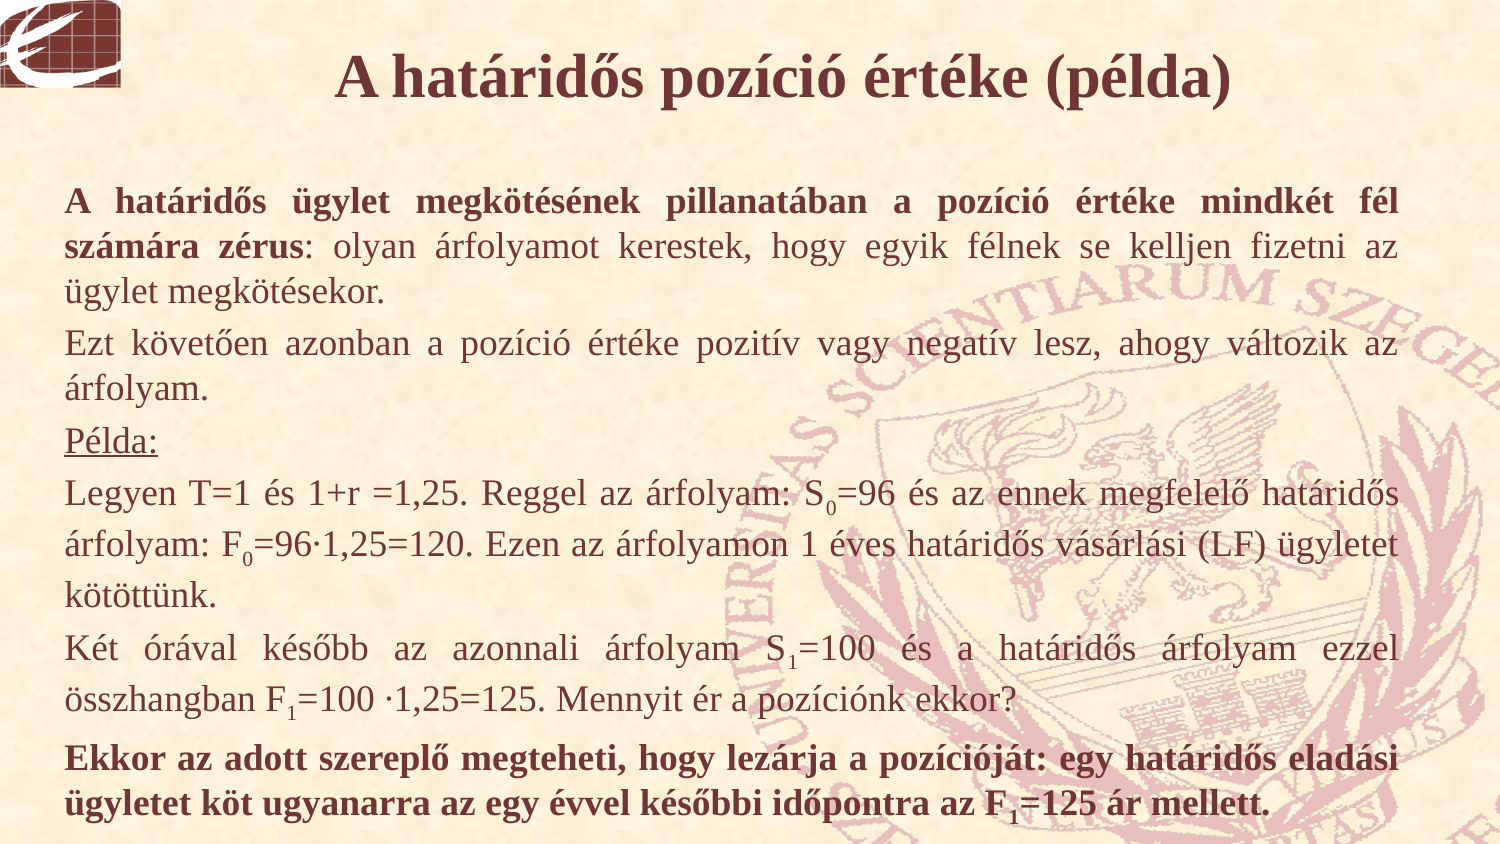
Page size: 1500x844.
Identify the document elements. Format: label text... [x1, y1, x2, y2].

picture [0, 0, 1500, 844]
title A határidős pozíció értéke (példa) [277, 29, 1290, 169]
text_box [187, 366, 210, 424]
list A határidős ügylet megkötésének pillanatában a pozíció értéke mindkét fél számára zérus: olyan árfolyamot kerestek, hogy egyik félnek se kelljen fizetni az ügylet megkötésekor. Ezt követően azonban a pozíció értéke pozitív vagy negatív lesz, ahogy változik az árfolyam. Példa: Legyen T=1 és 1+r =1,25. Reggel az árfolyam: S0=96 és az ennek megfelelő határidős árfolyam: F0=96∙1,25=120. Ezen az árfolyamon 1 éves határidős vásárlási (LF) ügyletet kötöttünk. Két órával később az azonnali árfolyam S1=100 és a határidős árfolyam ezzel összhangban F1=100 ∙1,25=125. Mennyit ér a pozíciónk ekkor? Ekkor az adott szereplő megteheti, hogy lezárja a pozícióját: egy határidős eladási ügyletet köt ugyanarra az egy évvel későbbi időpontra az F1=125 ár mellett. [53, 169, 1412, 727]
